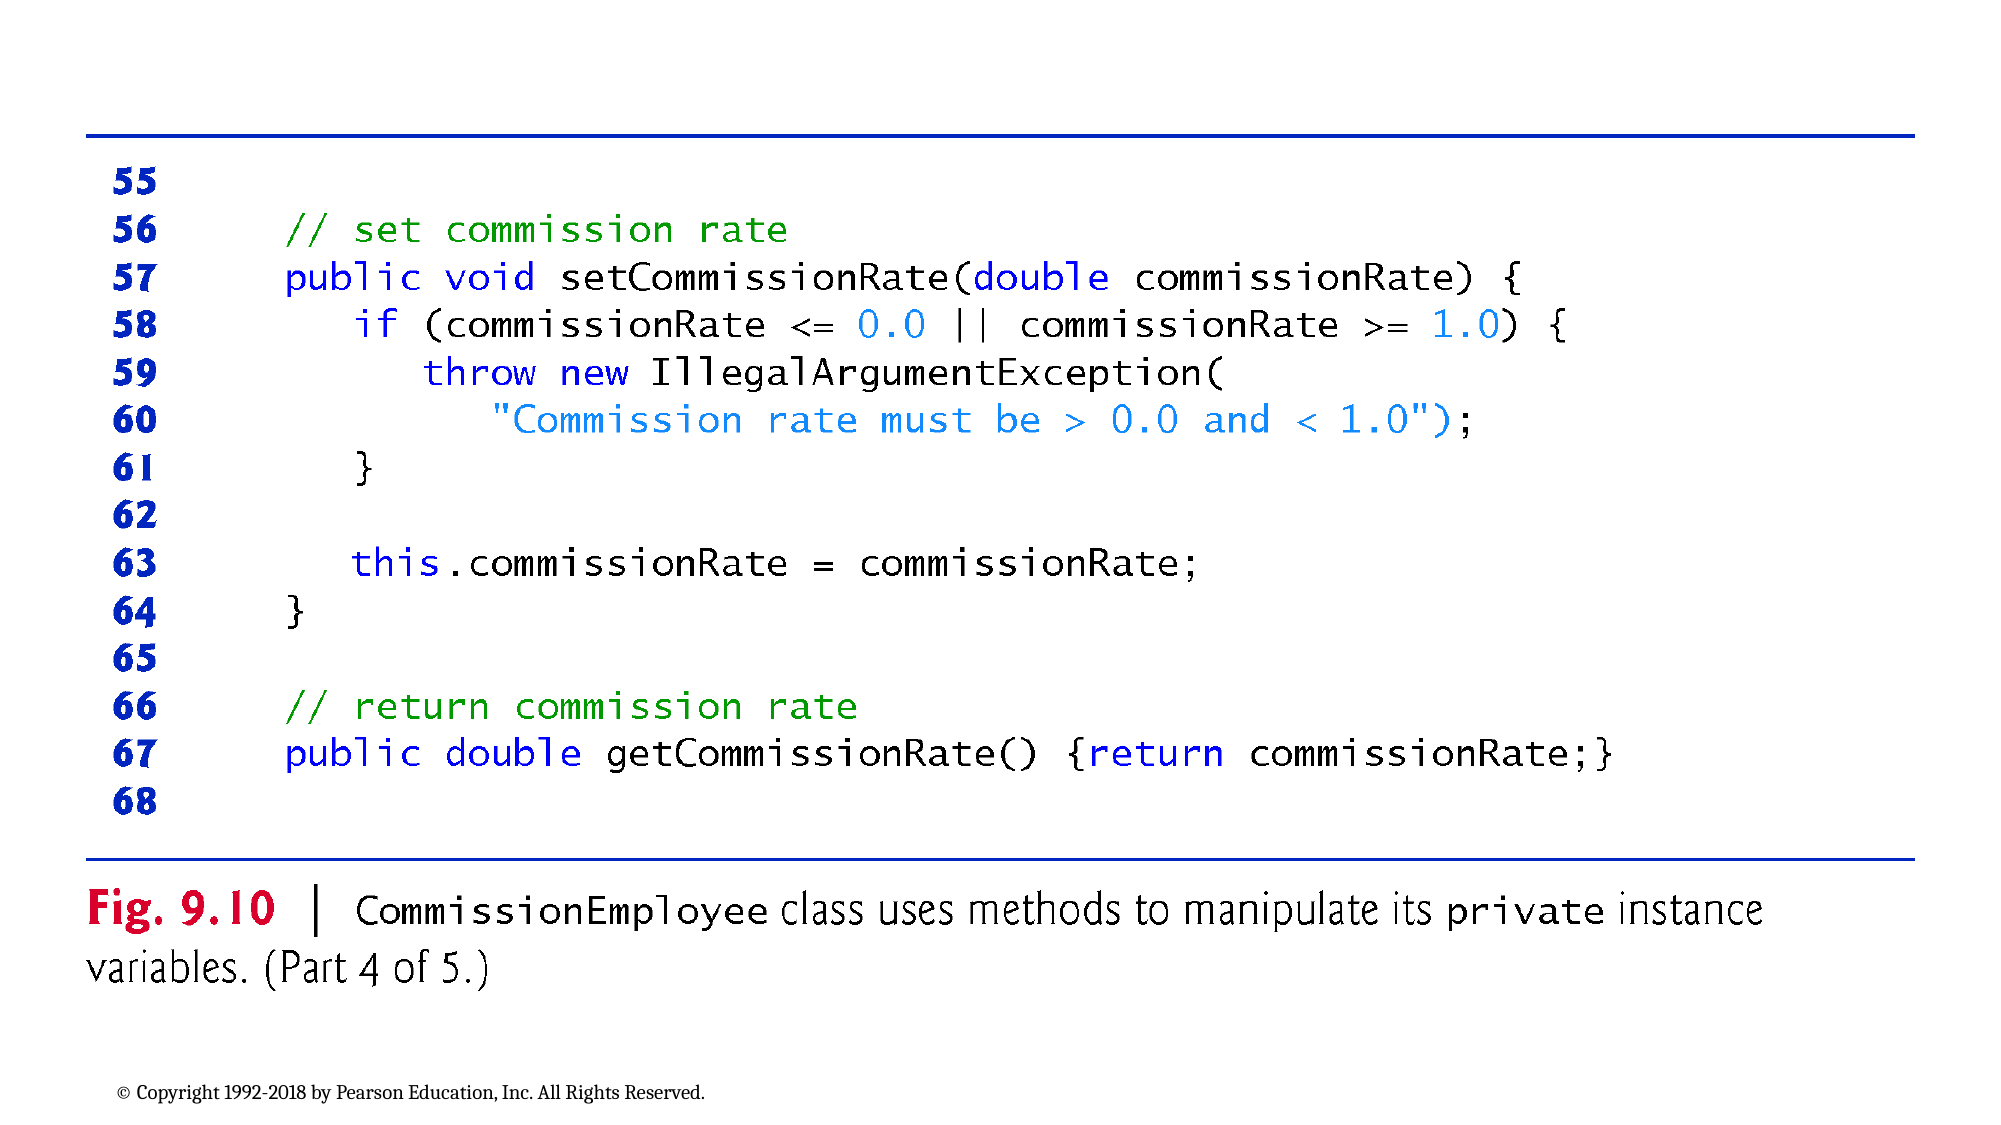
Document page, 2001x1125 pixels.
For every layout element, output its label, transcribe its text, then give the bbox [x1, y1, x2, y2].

picture [0, 48, 2000, 1077]
footer © Copyright 1992-2018 by Pearson Education, Inc. All Rights Reserved. [99, 1089, 1473, 1112]
